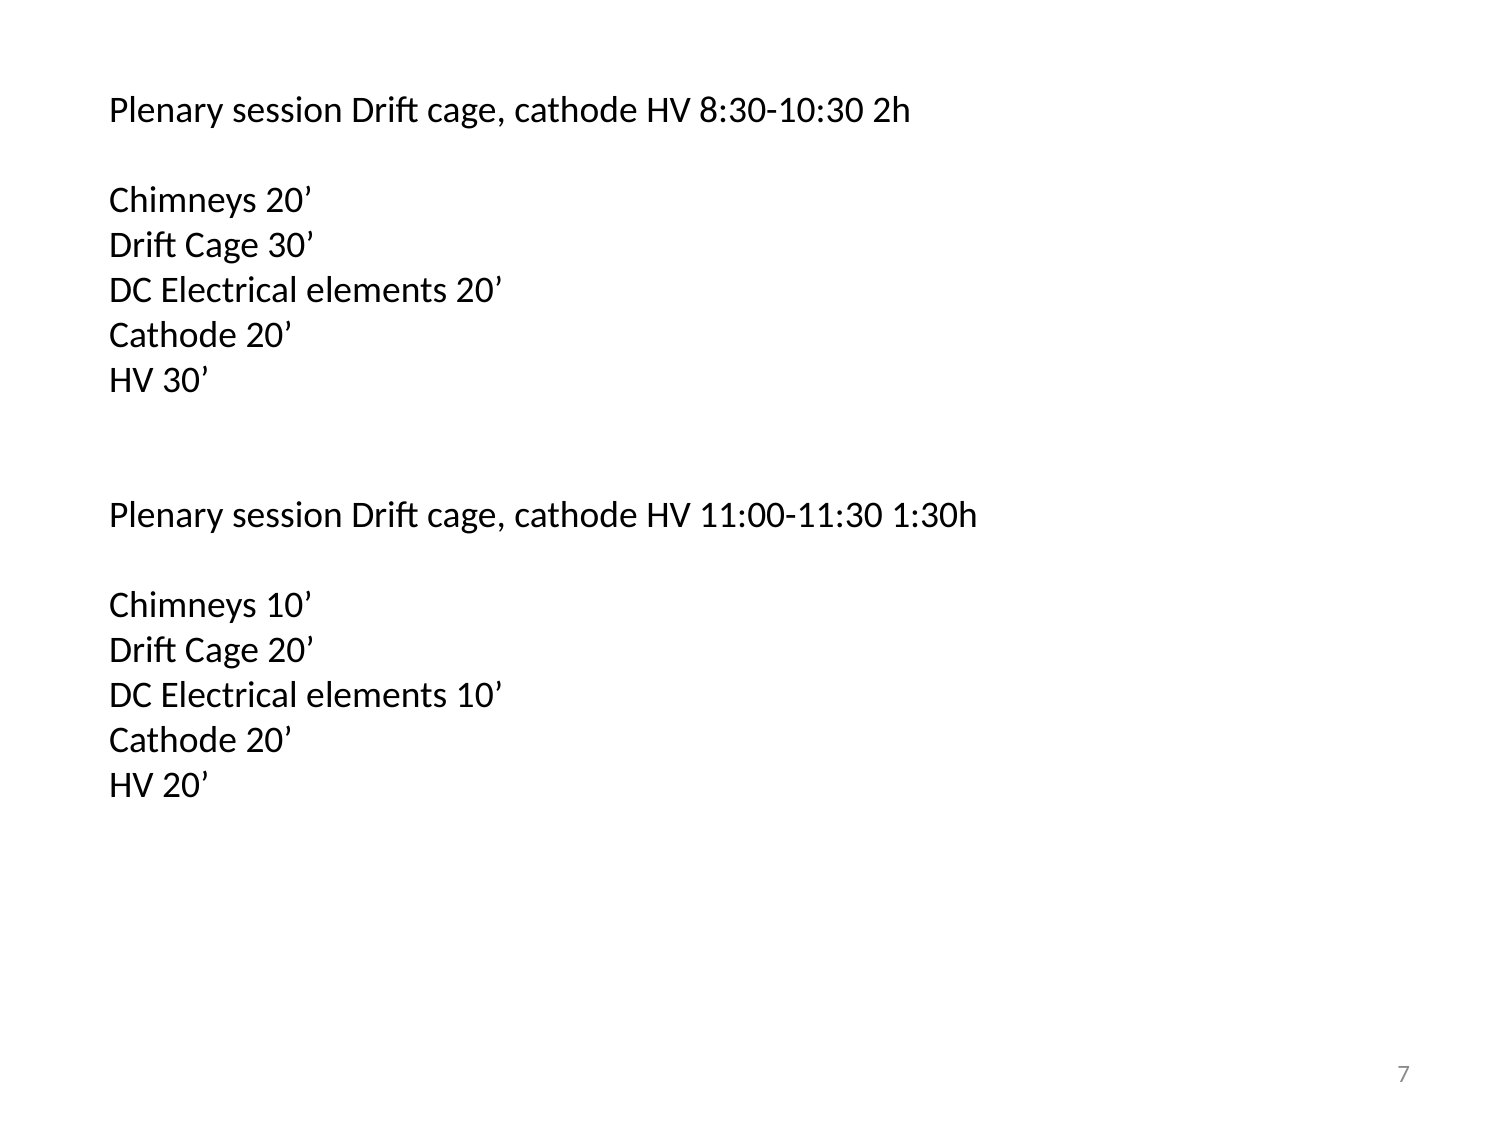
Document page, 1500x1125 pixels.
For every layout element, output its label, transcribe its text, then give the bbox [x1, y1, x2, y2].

slide_number 7 [1074, 1042, 1425, 1103]
text_box Plenary session Drift cage, cathode HV 8:30-10:30 2h Chimneys 20’ Drift Cage 30’ DC Electrical elements 20’ Cathode 20’ HV 30’ Plenary session Drift cage, cathode HV 11:00-11:30 1:30h Chimneys 10’ Drift Cage 20’ DC Electrical elements 10’ Cathode 20’ HV 20’ [94, 77, 994, 858]
